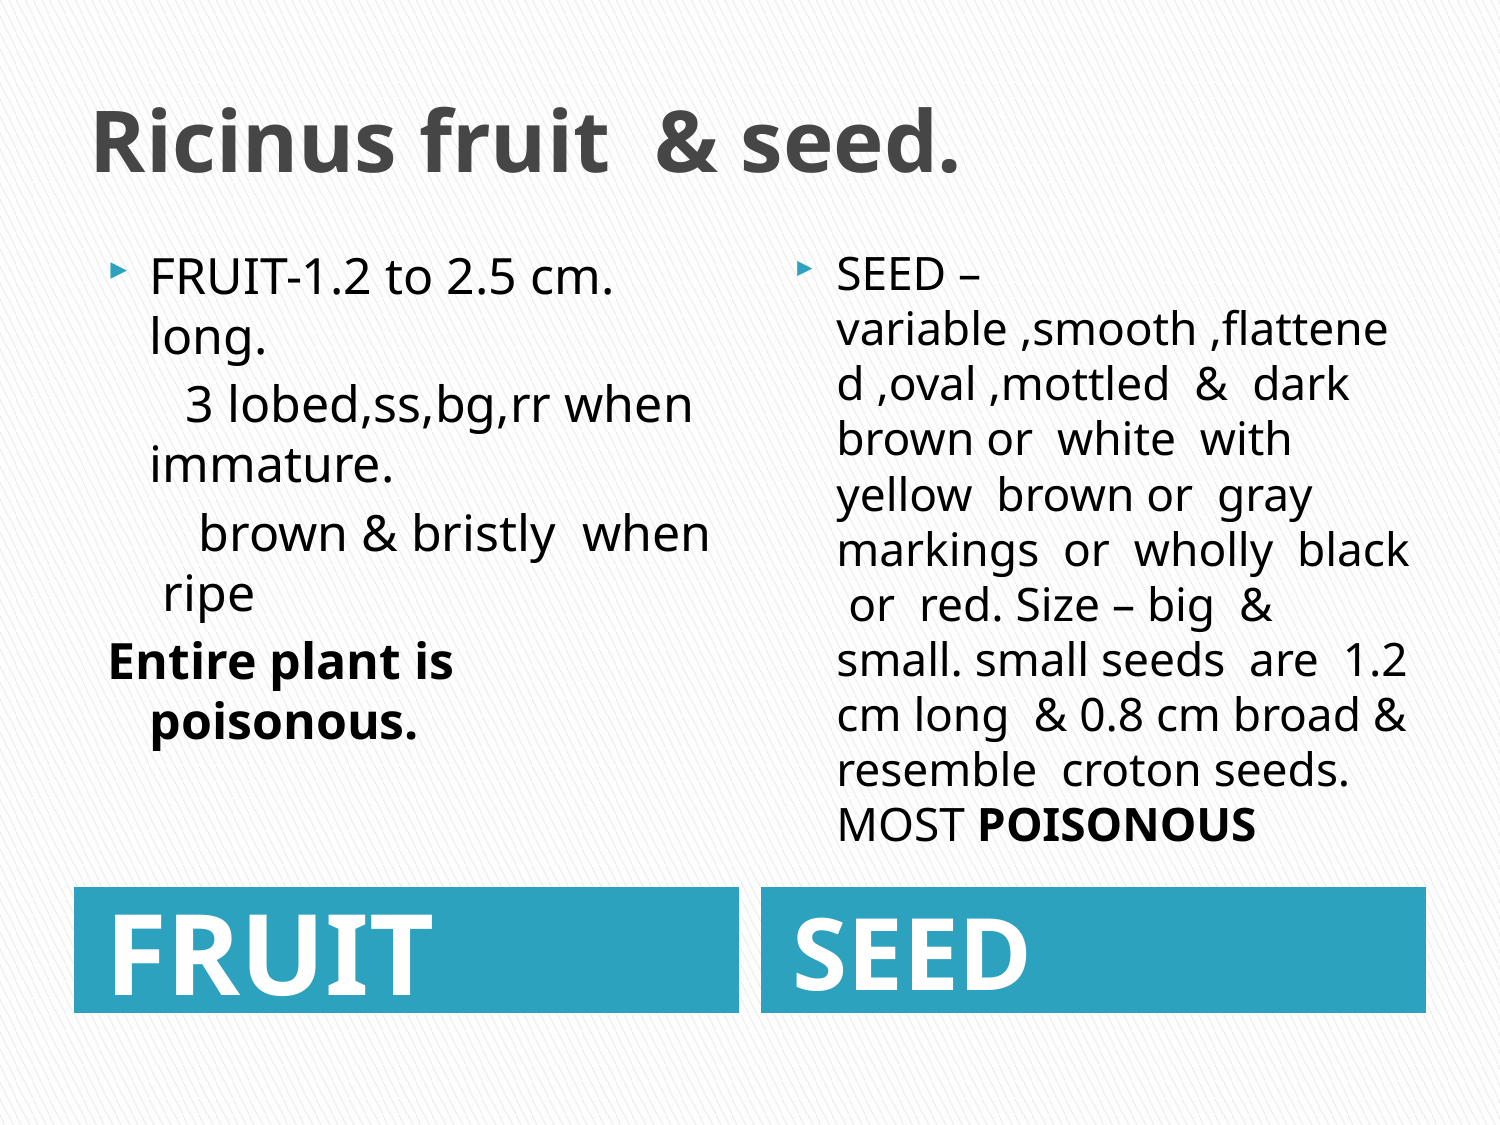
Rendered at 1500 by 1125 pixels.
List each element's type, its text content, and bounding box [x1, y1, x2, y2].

list FRUIT-1.2 to 2.5 cm. long. 3 lobed,ss,bg,rr when immature. brown & bristly when ripe Entire plant is poisonous. [75, 236, 738, 884]
list FRUIT [74, 887, 739, 1013]
title Ricinus fruit & seed. [75, 44, 1425, 233]
list SEED [761, 887, 1426, 1013]
list SEED – variable ,smooth ,flattened ,oval ,mottled & dark brown or white with yellow brown or gray markings or wholly black or red. Size – big & small. small seeds are 1.2 cm long & 0.8 cm broad & resemble croton seeds. MOST POISONOUS [761, 236, 1425, 884]
